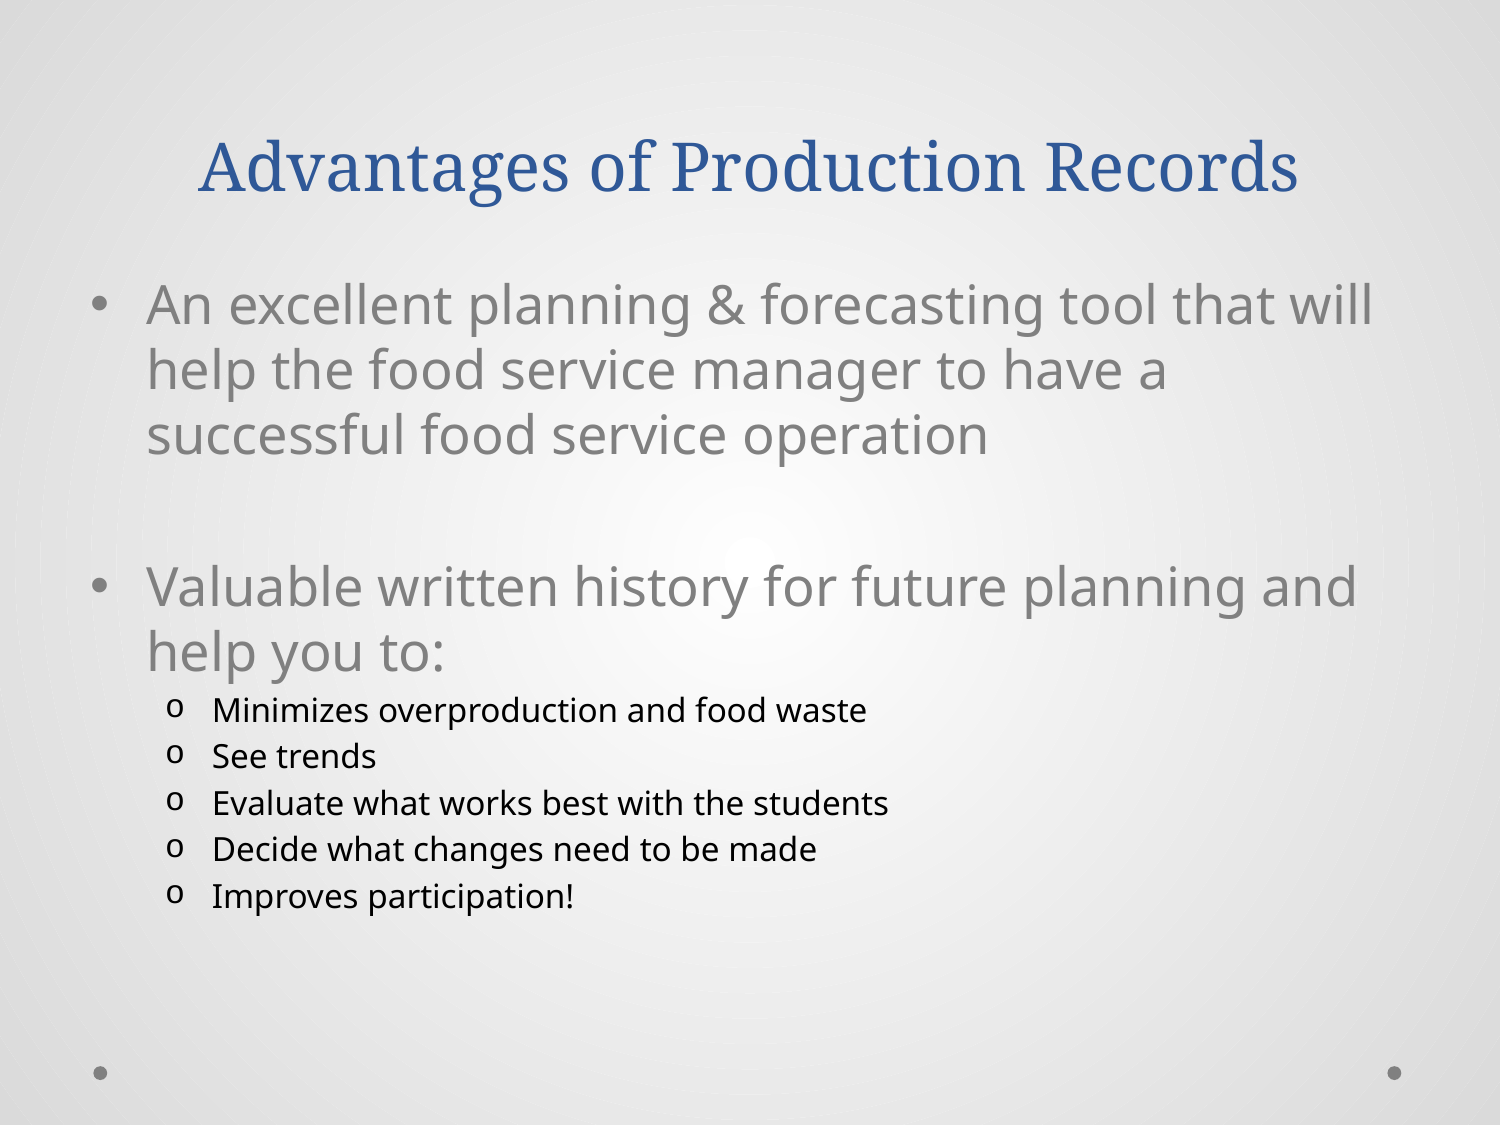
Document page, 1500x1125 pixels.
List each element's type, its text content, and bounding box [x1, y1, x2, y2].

title Advantages of Production Records [75, 37, 1425, 213]
list An excellent planning & forecasting tool that will help the food service manager to have a successful food service operation Valuable written history for future planning and help you to: Minimizes overproduction and food waste See trends Evaluate what works best with the students Decide what changes need to be made Improves participation! [75, 262, 1425, 1005]
